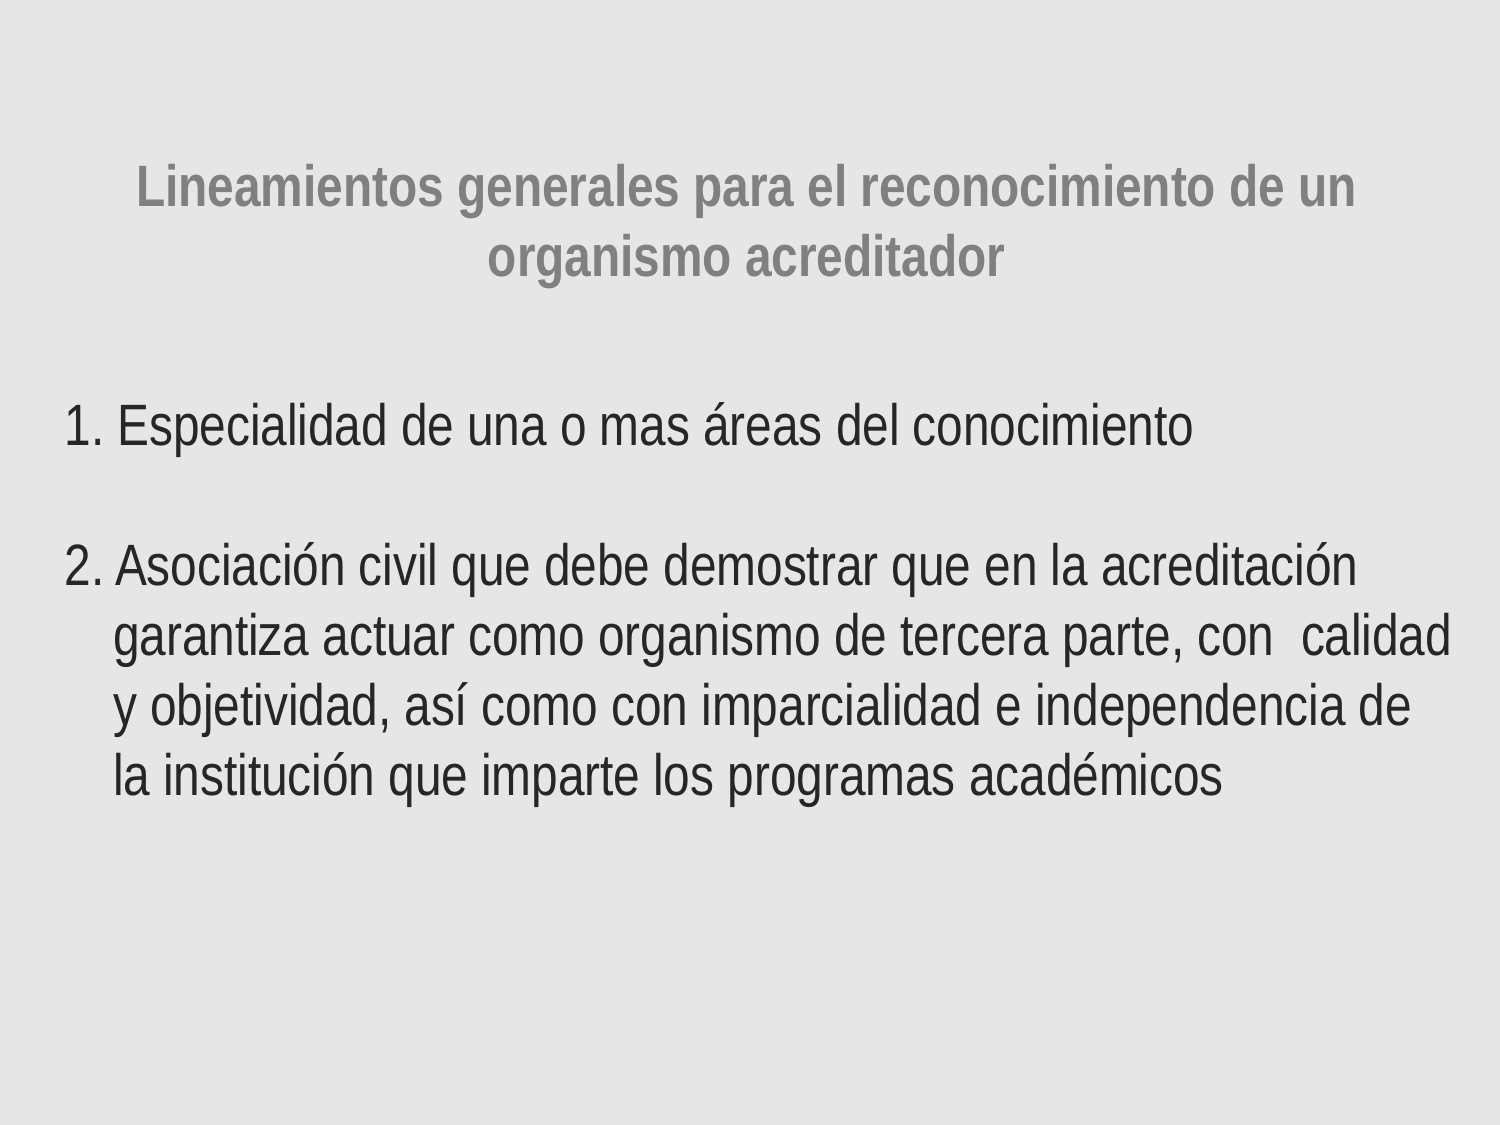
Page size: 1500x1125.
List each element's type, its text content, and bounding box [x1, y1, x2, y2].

text_box Lineamientos generales para el reconocimiento de un organismo acreditador 1. Especialidad de una o mas áreas del conocimiento 2. Asociación civil que debe demostrar que en la acreditación garantiza actuar como organismo de tercera parte, con calidad y objetividad, así como con imparcialidad e independencia de la institución que imparte los programas académicos [23, 140, 1470, 1013]
